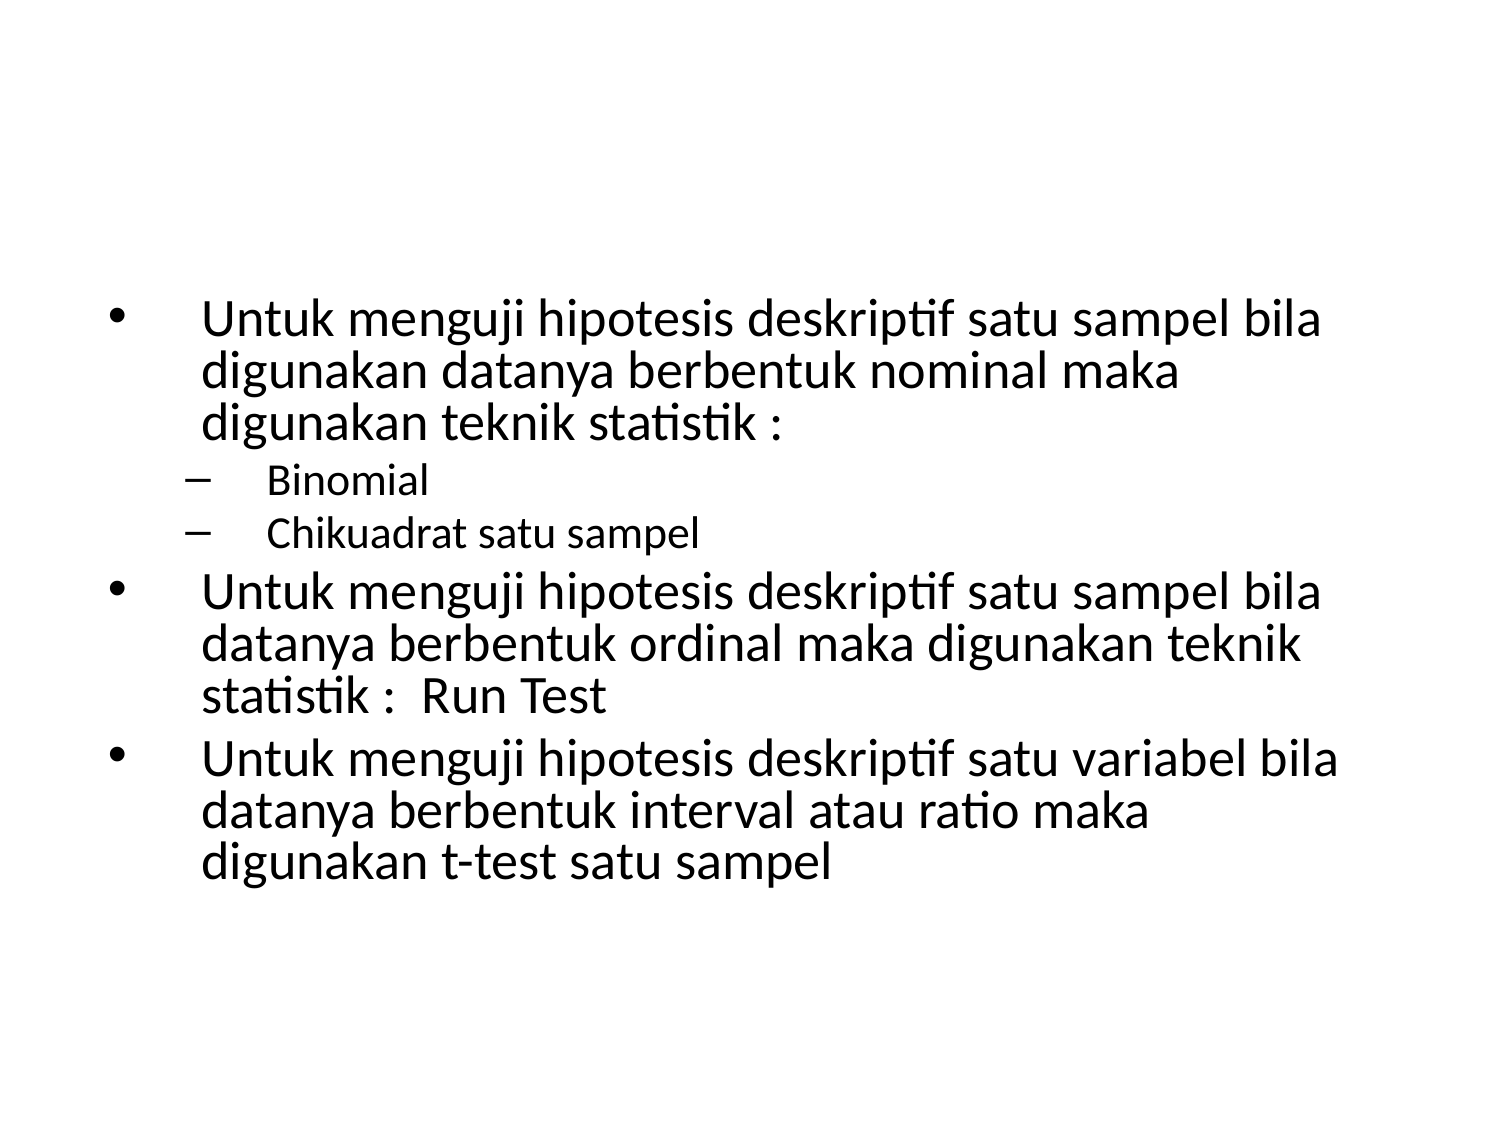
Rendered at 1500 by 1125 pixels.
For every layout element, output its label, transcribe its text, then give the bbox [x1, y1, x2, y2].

list Untuk menguji hipotesis deskriptif satu sampel bila digunakan datanya berbentuk nominal maka digunakan teknik statistik : Binomial Chikuadrat satu sampel Untuk menguji hipotesis deskriptif satu sampel bila datanya berbentuk ordinal maka digunakan teknik statistik : Run Test Untuk menguji hipotesis deskriptif satu variabel bila datanya berbentuk interval atau ratio maka digunakan t-test satu sampel [92, 287, 1406, 1063]
